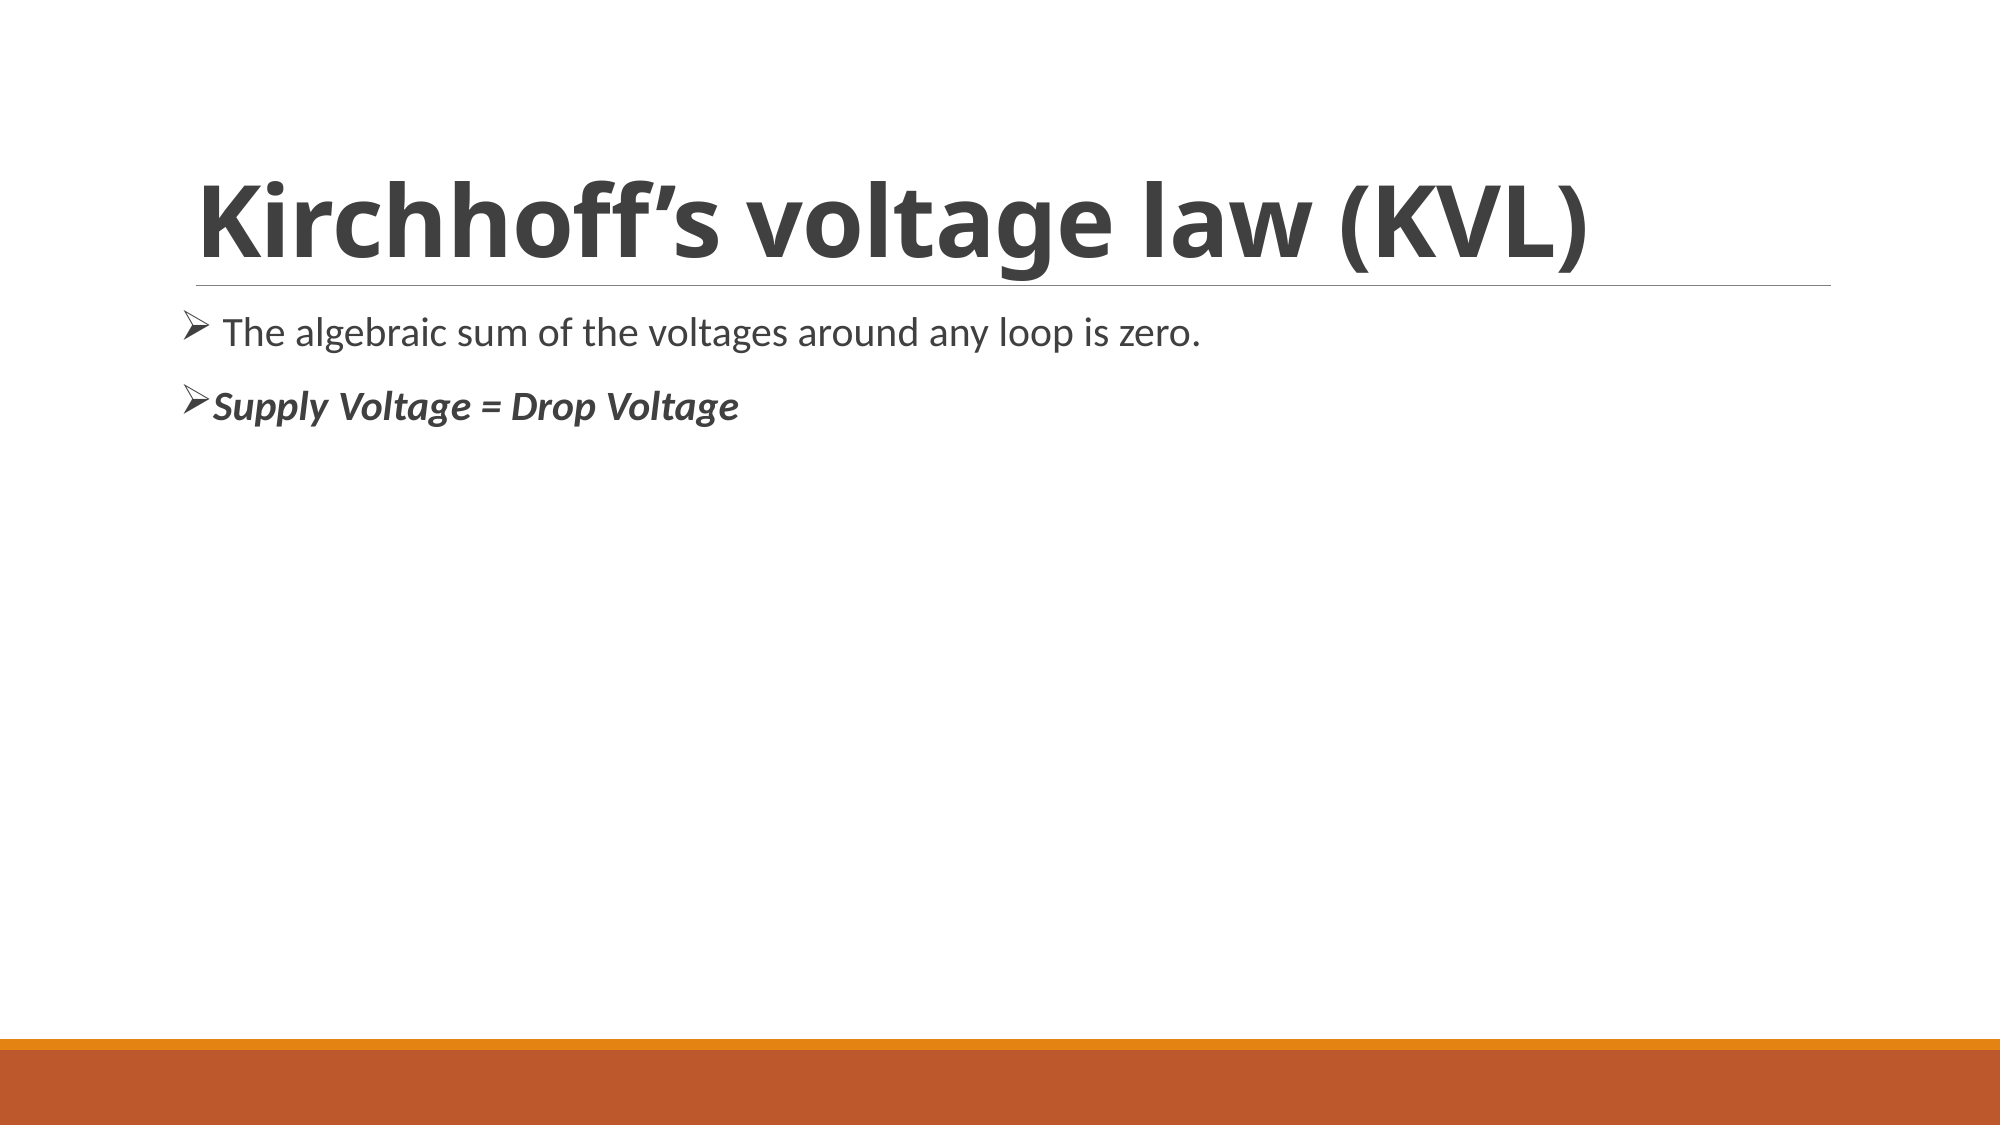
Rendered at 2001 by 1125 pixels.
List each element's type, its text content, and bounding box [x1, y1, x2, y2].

title Kirchhoff’s voltage law (KVL) [180, 47, 1830, 285]
list The algebraic sum of the voltages around any loop is zero. Supply Voltage = Drop Voltage [180, 302, 1830, 963]
